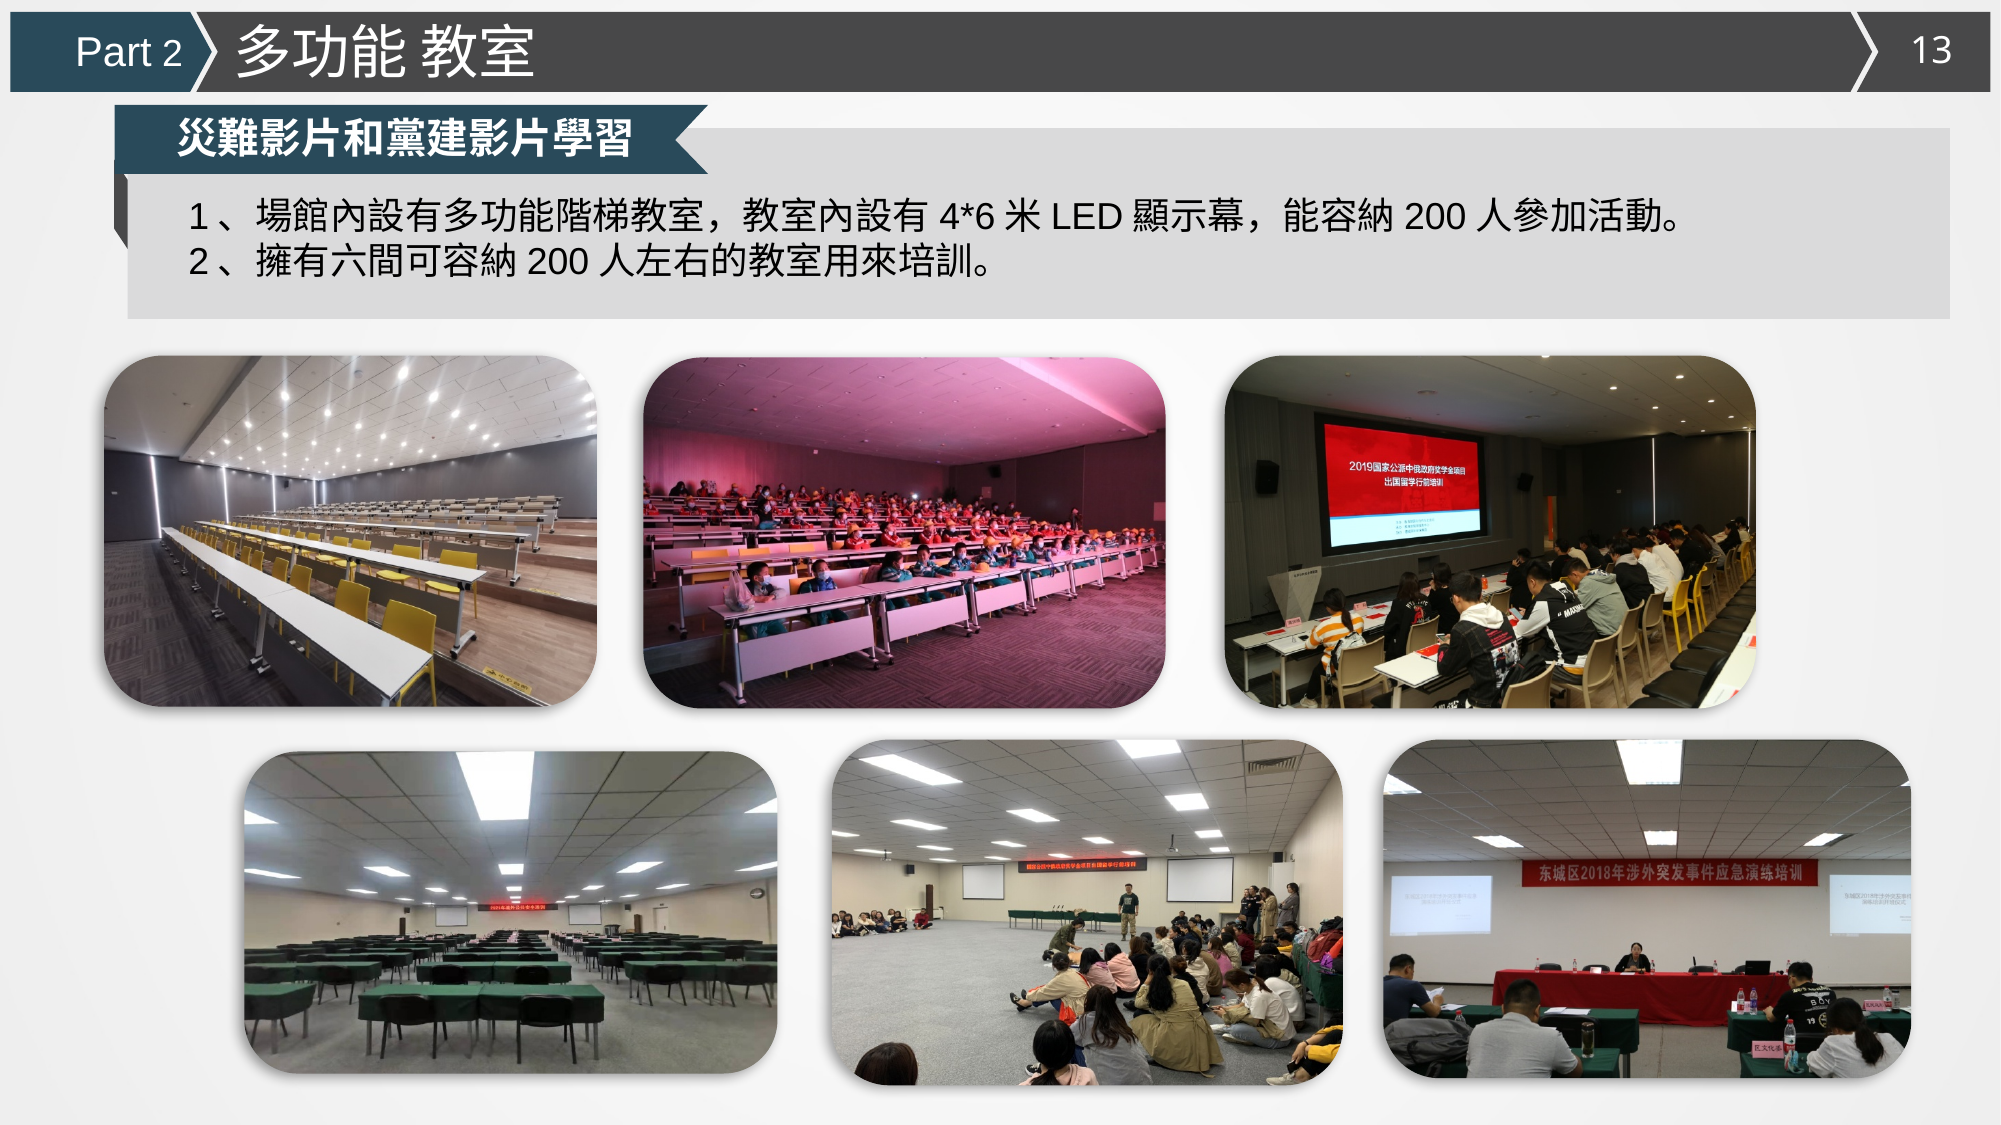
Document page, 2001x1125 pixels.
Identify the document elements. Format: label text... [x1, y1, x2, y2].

text_box 多功能 教室 [218, 7, 1046, 93]
picture [0, 0, 2001, 1125]
text_box [114, 104, 709, 174]
text_box [114, 174, 128, 249]
text_box 1、場館內設有多功能階梯教室，教室內設有4*6米LED顯示幕，能容納200人參加活動。 2、擁有六間可容納200人左右的教室用來培訓。 [173, 184, 1940, 290]
text_box 災難影片和黨建影片學習 [161, 104, 651, 170]
text_box [127, 128, 1950, 319]
text_box Part 2 [22, 17, 198, 83]
